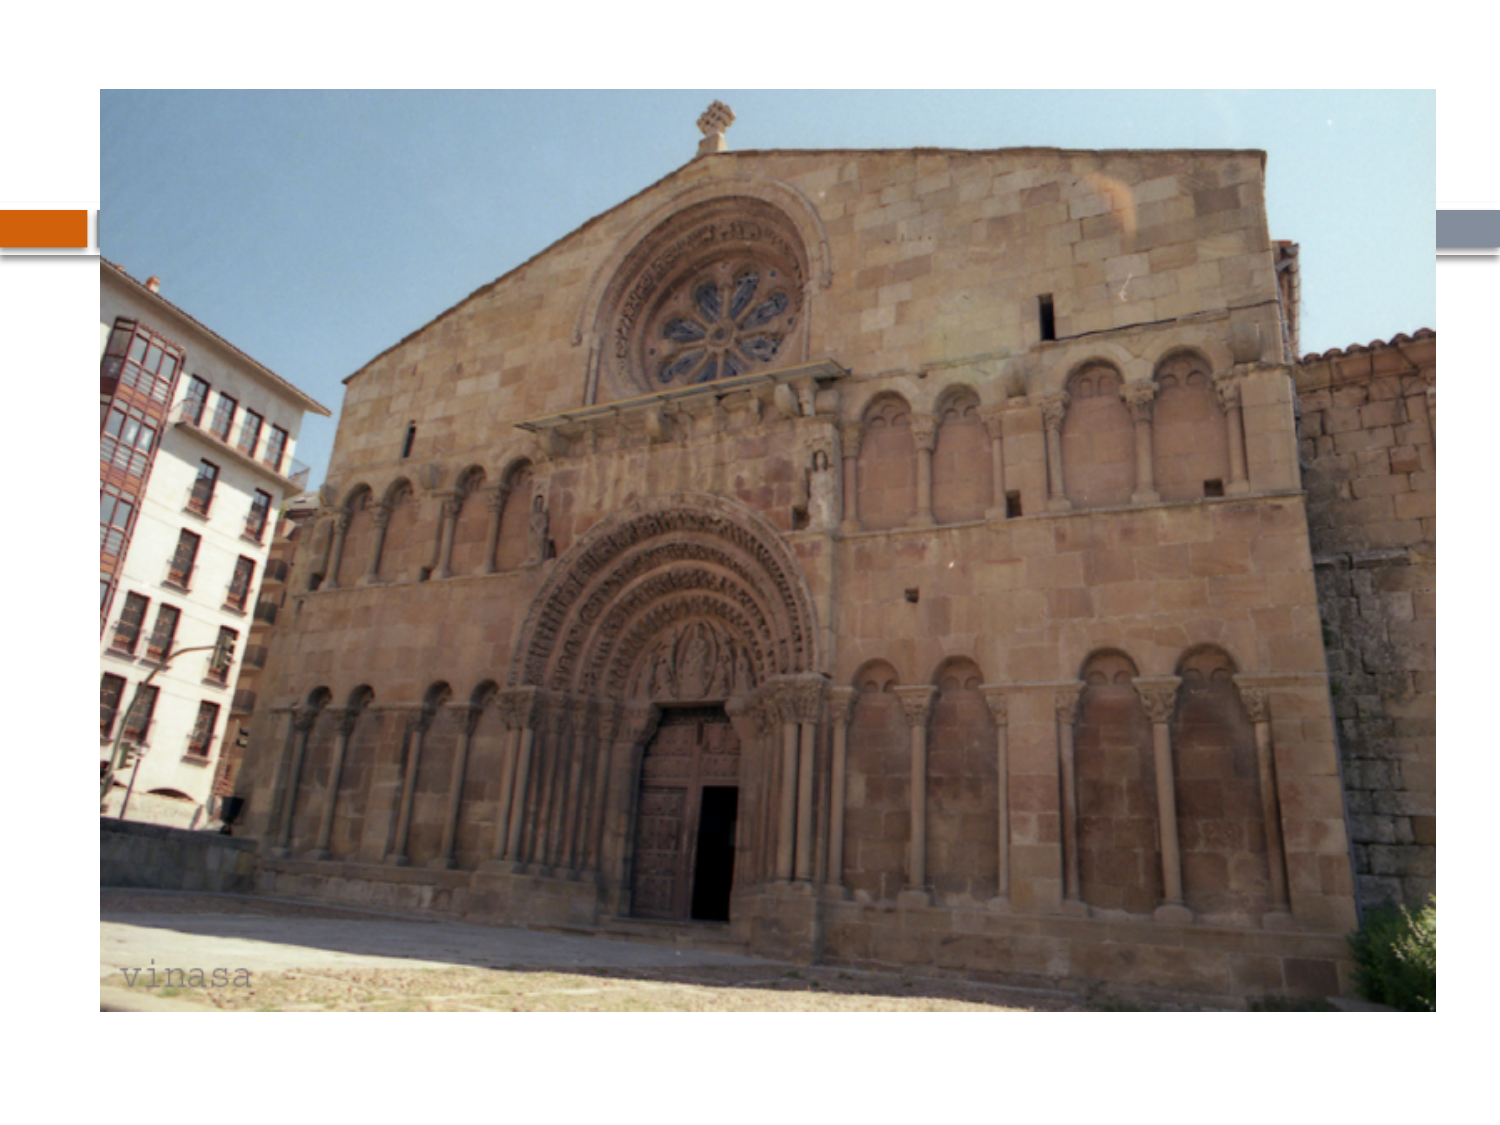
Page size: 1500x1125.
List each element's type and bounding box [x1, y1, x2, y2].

list [100, 89, 1436, 1012]
